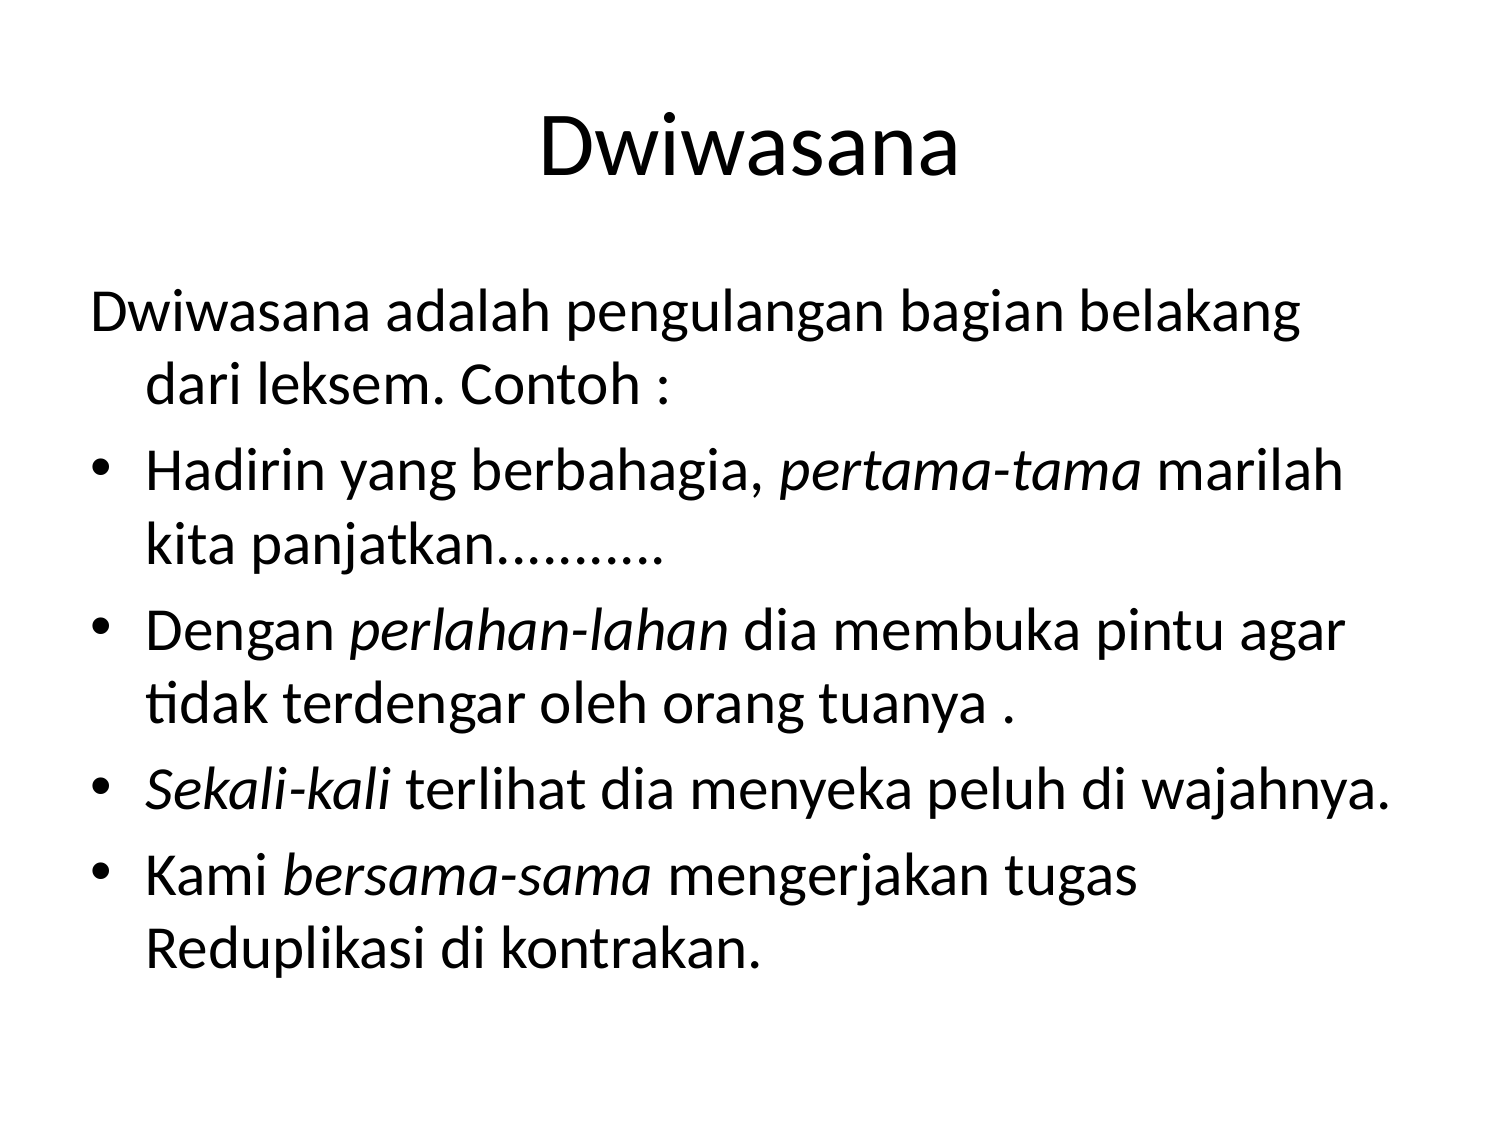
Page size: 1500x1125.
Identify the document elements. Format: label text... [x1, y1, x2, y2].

list Dwiwasana adalah pengulangan bagian belakang dari leksem. Contoh : Hadirin yang berbahagia, pertama-tama marilah kita panjatkan........... Dengan perlahan-lahan dia membuka pintu agar tidak terdengar oleh orang tuanya . Sekali-kali terlihat dia menyeka peluh di wajahnya. Kami bersama-sama mengerjakan tugas Reduplikasi di kontrakan. [75, 262, 1425, 1005]
title Dwiwasana [75, 45, 1425, 233]
